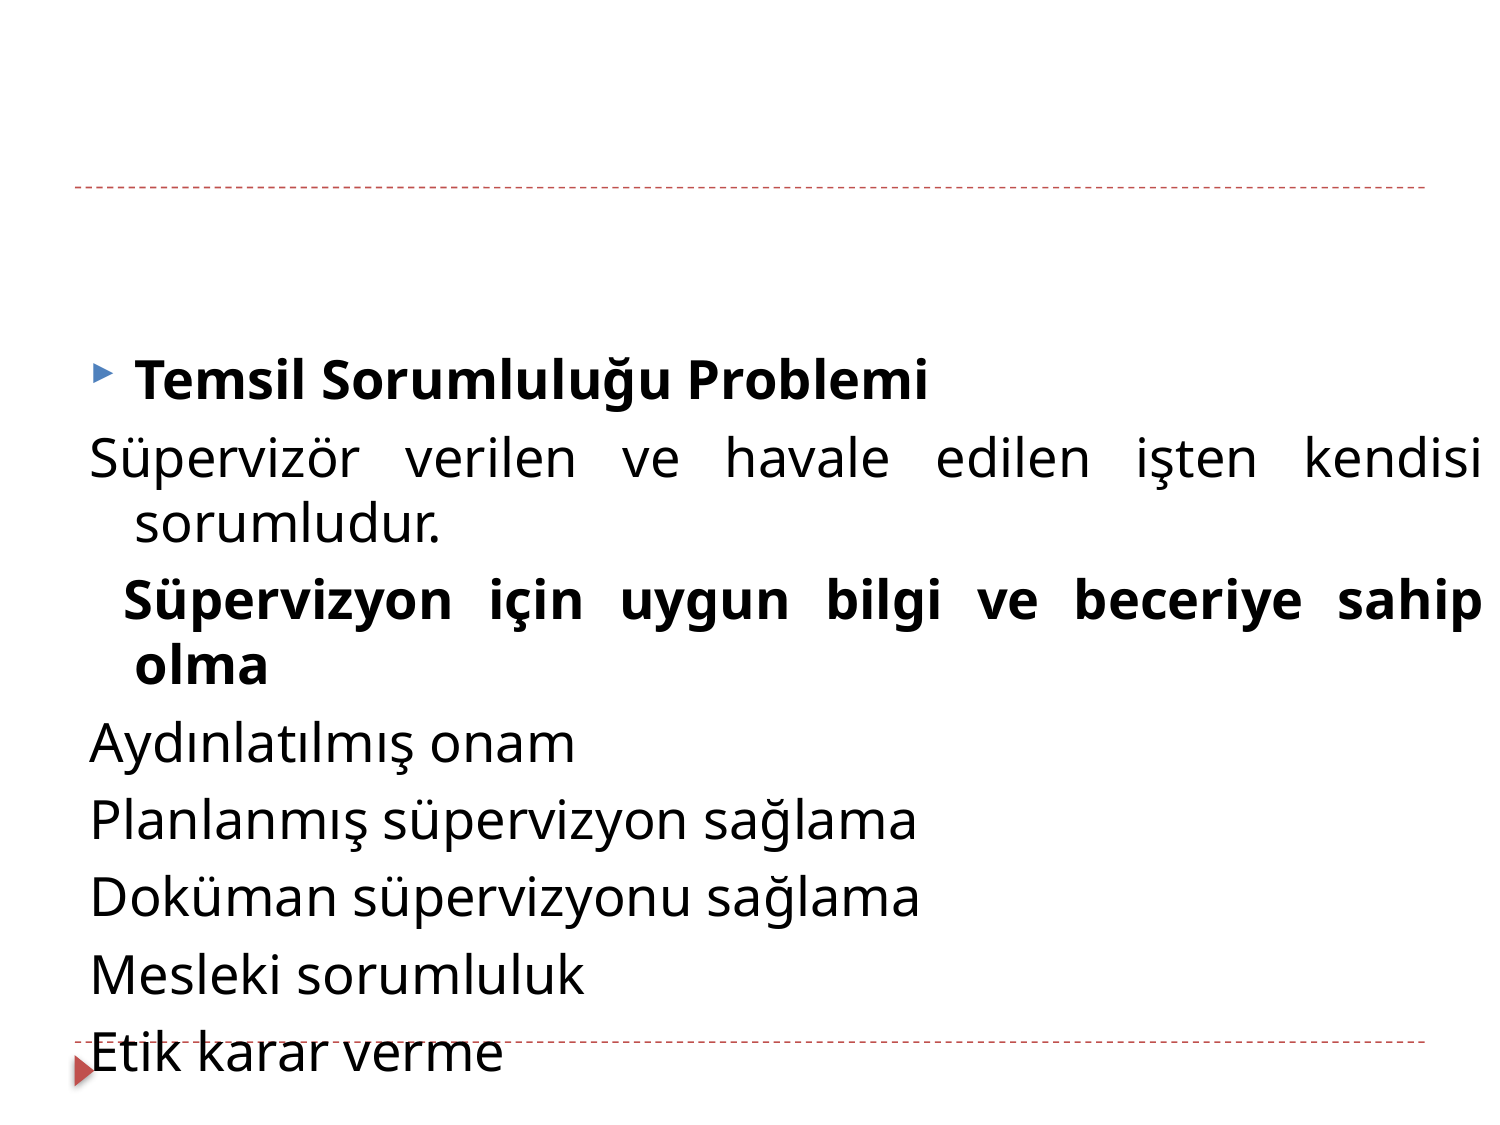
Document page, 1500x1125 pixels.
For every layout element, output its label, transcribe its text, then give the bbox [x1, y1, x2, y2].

list Temsil Sorumluluğu Problemi Süpervizör verilen ve havale edilen işten kendisi sorumludur. Süpervizyon için uygun bilgi ve beceriye sahip olma Aydınlatılmış onam Planlanmış süpervizyon sağlama Doküman süpervizyonu sağlama Mesleki sorumluluk Etik karar verme [75, 338, 1500, 1010]
